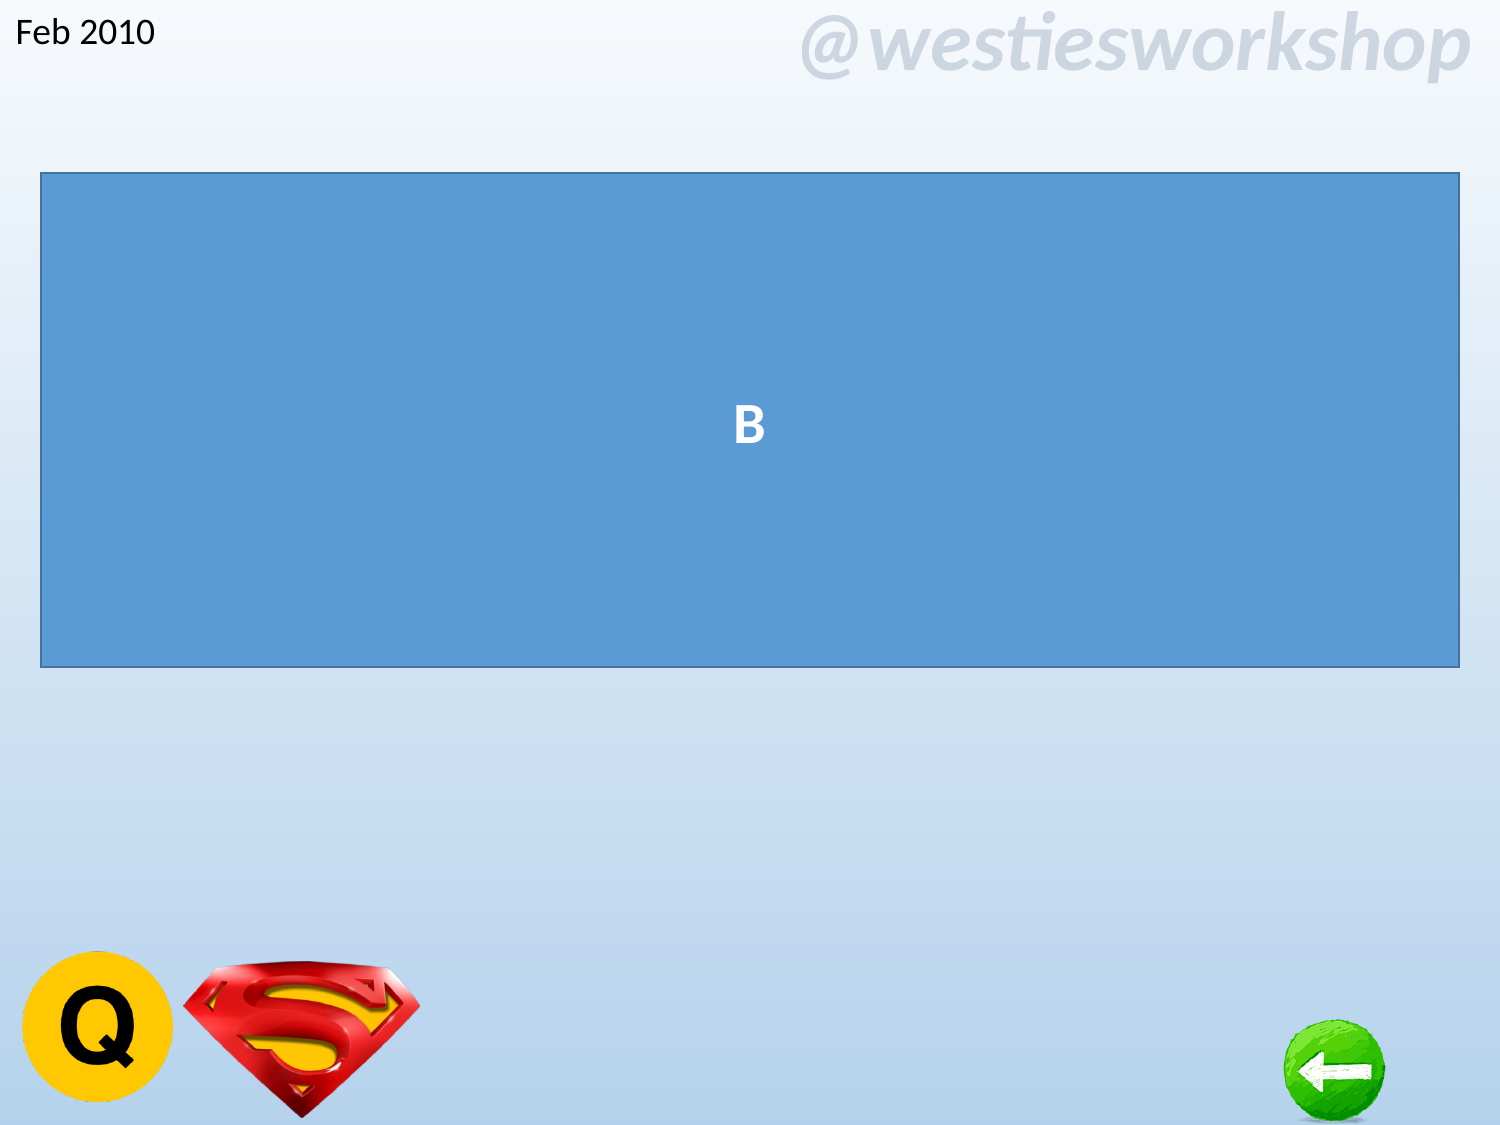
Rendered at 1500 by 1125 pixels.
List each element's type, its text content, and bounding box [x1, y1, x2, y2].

picture [0, 928, 420, 1125]
picture [41, 172, 1459, 668]
picture [1281, 1019, 1387, 1125]
text_box Feb 2010 [0, 0, 171, 60]
